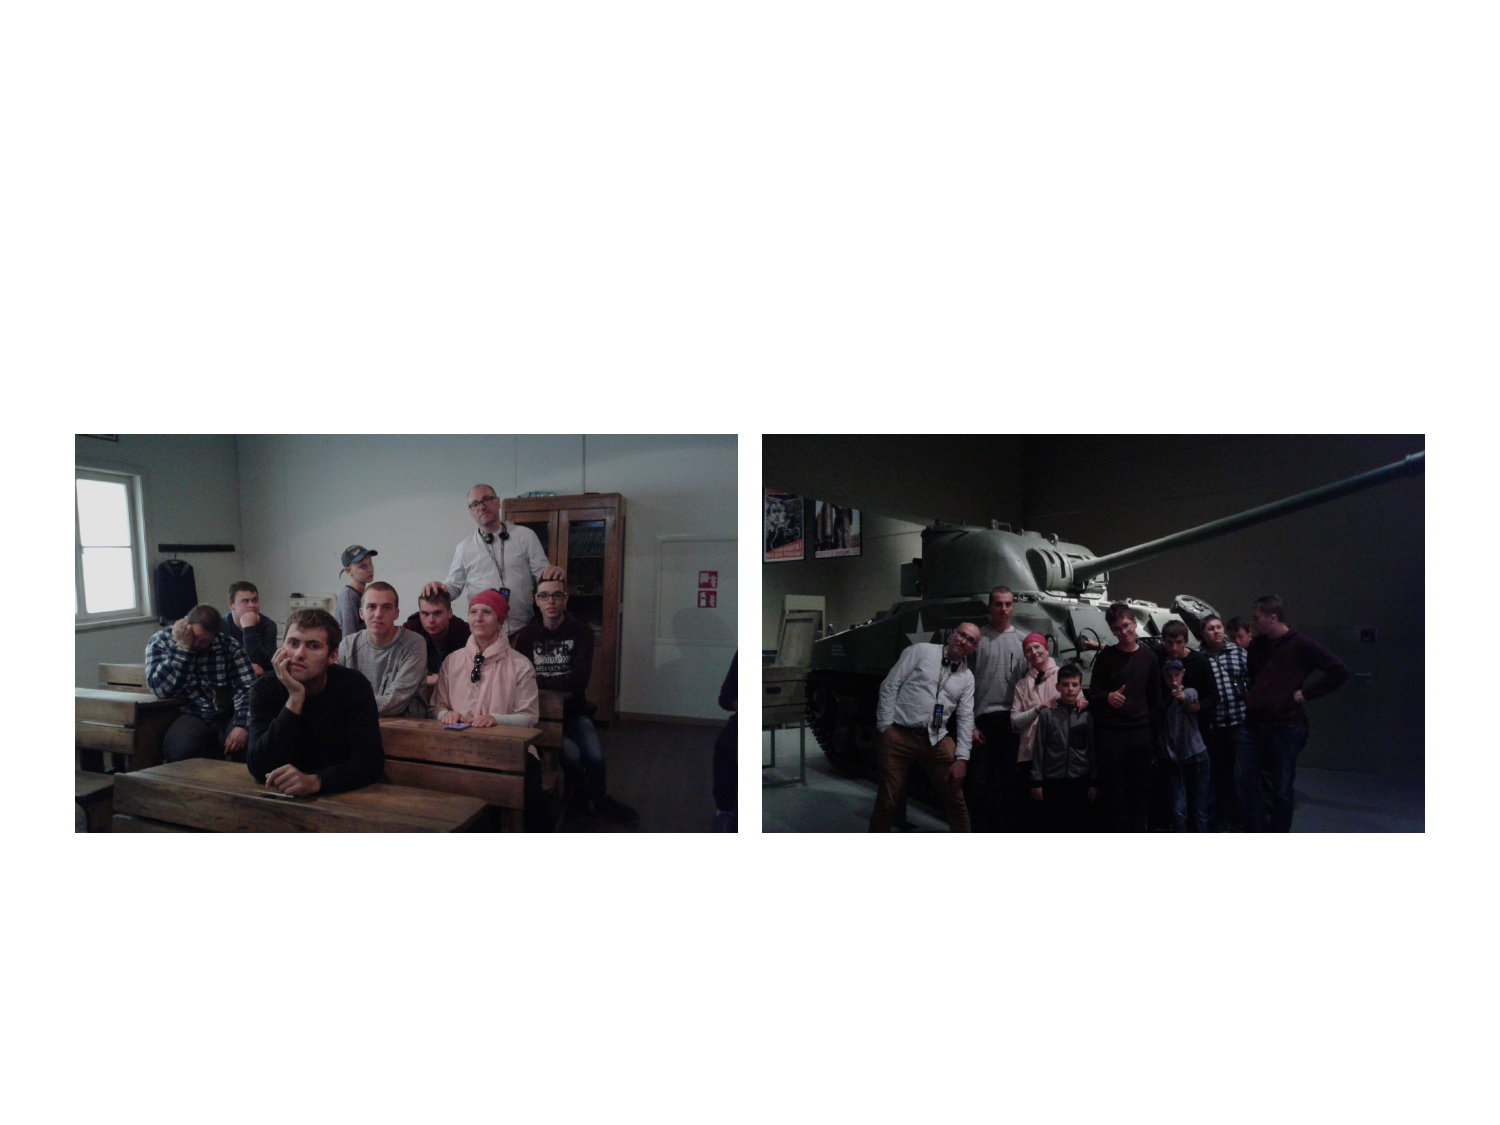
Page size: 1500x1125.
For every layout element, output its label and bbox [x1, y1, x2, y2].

list [762, 434, 1426, 833]
list [74, 434, 738, 833]
